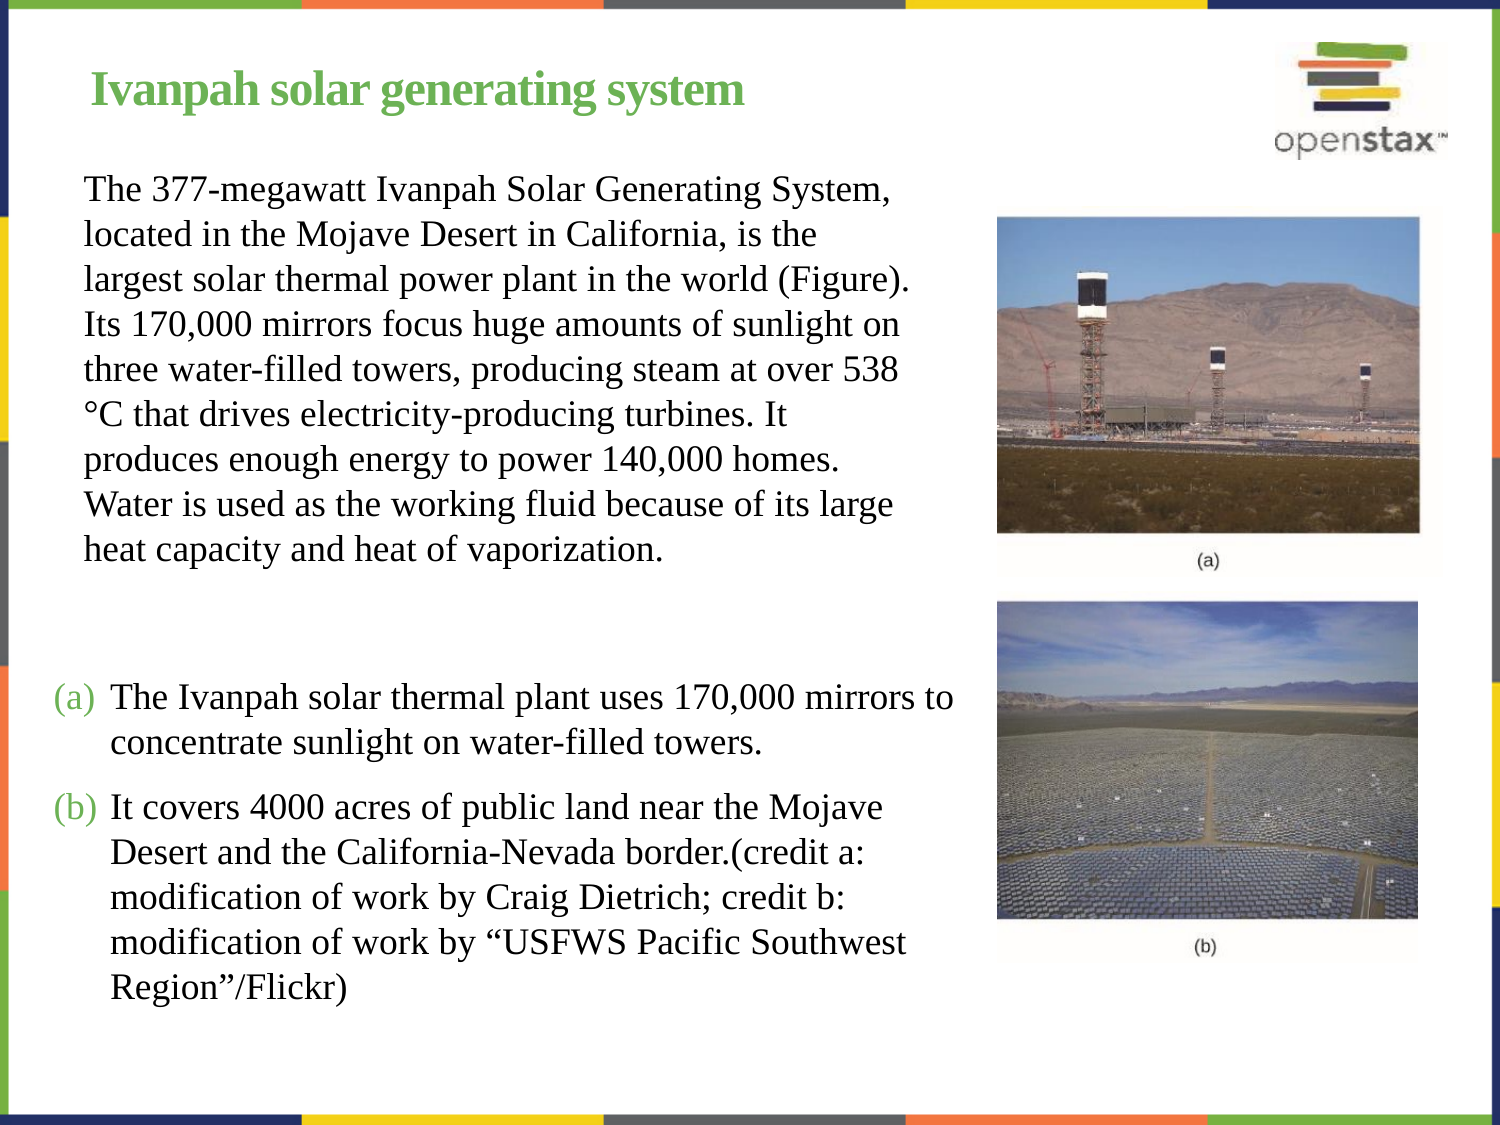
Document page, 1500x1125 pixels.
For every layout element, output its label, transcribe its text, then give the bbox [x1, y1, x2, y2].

list The Ivanpah solar thermal plant uses 170,000 mirrors to concentrate sunlight on water-filled towers. It covers 4000 acres of public land near the Mojave Desert and the California-Nevada border.(credit a: modification of work by Craig Dietrich; credit b: modification of work by “USFWS Pacific Southwest Region”/Flickr) [38, 664, 972, 1125]
picture [0, 0, 1500, 1125]
title Ivanpah solar generating system [75, 39, 1275, 123]
text_box The 377-megawatt Ivanpah Solar Generating System, located in the Mojave Desert in California, is the largest solar thermal power plant in the world (Figure). Its 170,000 mirrors focus huge amounts of sunlight on three water-filled towers, producing steam at over 538 °C that drives electricity-producing turbines. It produces enough energy to power 140,000 homes. Water is used as the working fluid because of its large heat capacity and heat of vaporization. [68, 156, 936, 577]
